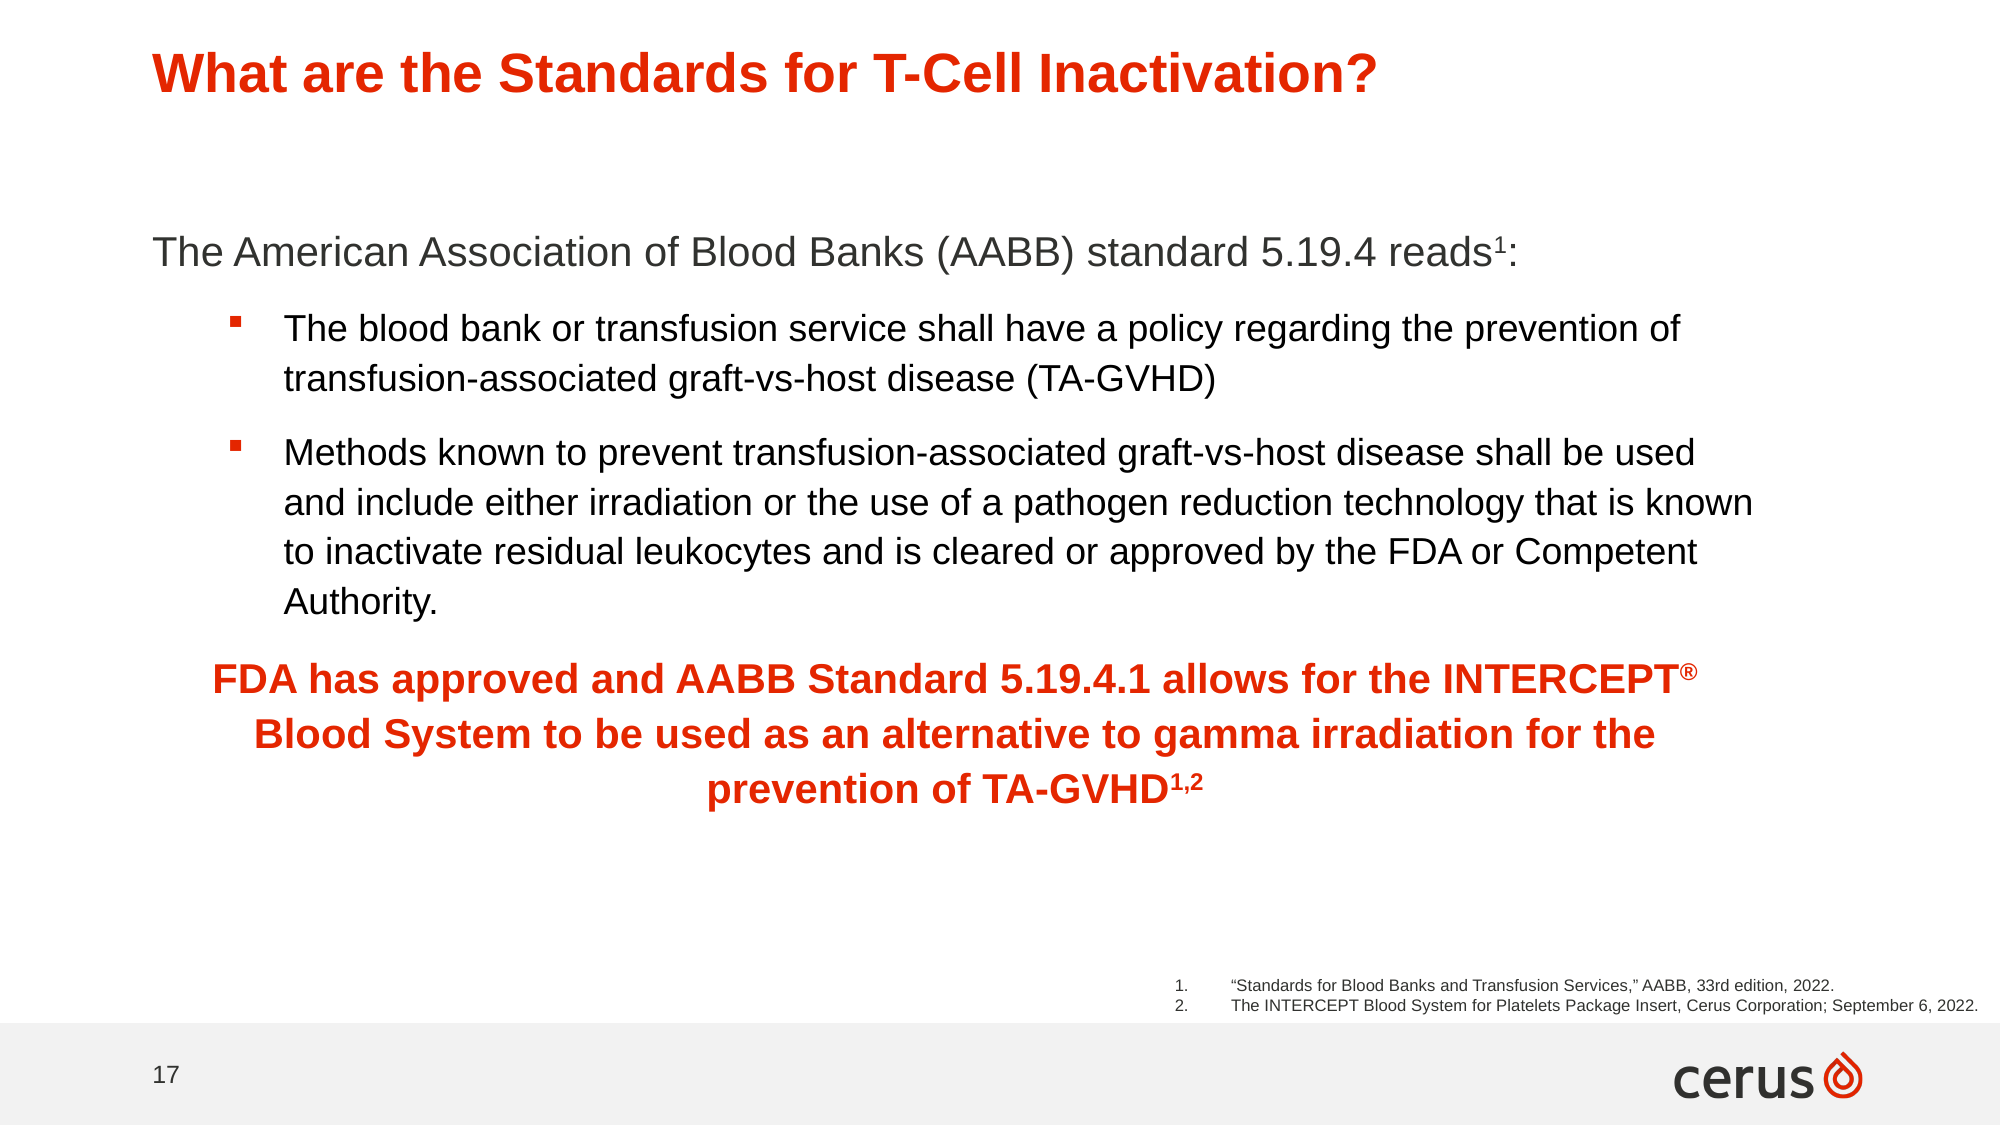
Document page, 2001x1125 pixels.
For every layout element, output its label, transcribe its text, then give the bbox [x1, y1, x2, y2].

slide_number 17 [137, 1043, 212, 1104]
text_box “Standards for Blood Banks and Transfusion Services,” AABB, 33rd edition, 2022. The INTERCEPT Blood System for Platelets Package Insert, Cerus Corporation; September 6, 2022. [1159, 967, 2000, 1023]
text_box The American Association of Blood Banks (AABB) standard 5.19.4 reads1: The blood bank or transfusion service shall have a policy regarding the prevention of transfusion-associated graft-vs-host disease (TA-GVHD) Methods known to prevent transfusion-associated graft-vs-host disease shall be used and include either irradiation or the use of a pathogen reduction technology that is known to inactivate residual leukocytes and is cleared or approved by the FDA or Competent Authority. FDA has approved and AABB Standard 5.19.4.1 allows for the INTERCEPT® Blood System to be used as an alternative to gamma irradiation for the prevention of TA-GVHD1,2 [137, 212, 1773, 819]
title What are the Standards for T-Cell Inactivation? [137, 37, 1863, 112]
picture [1674, 1051, 1863, 1099]
